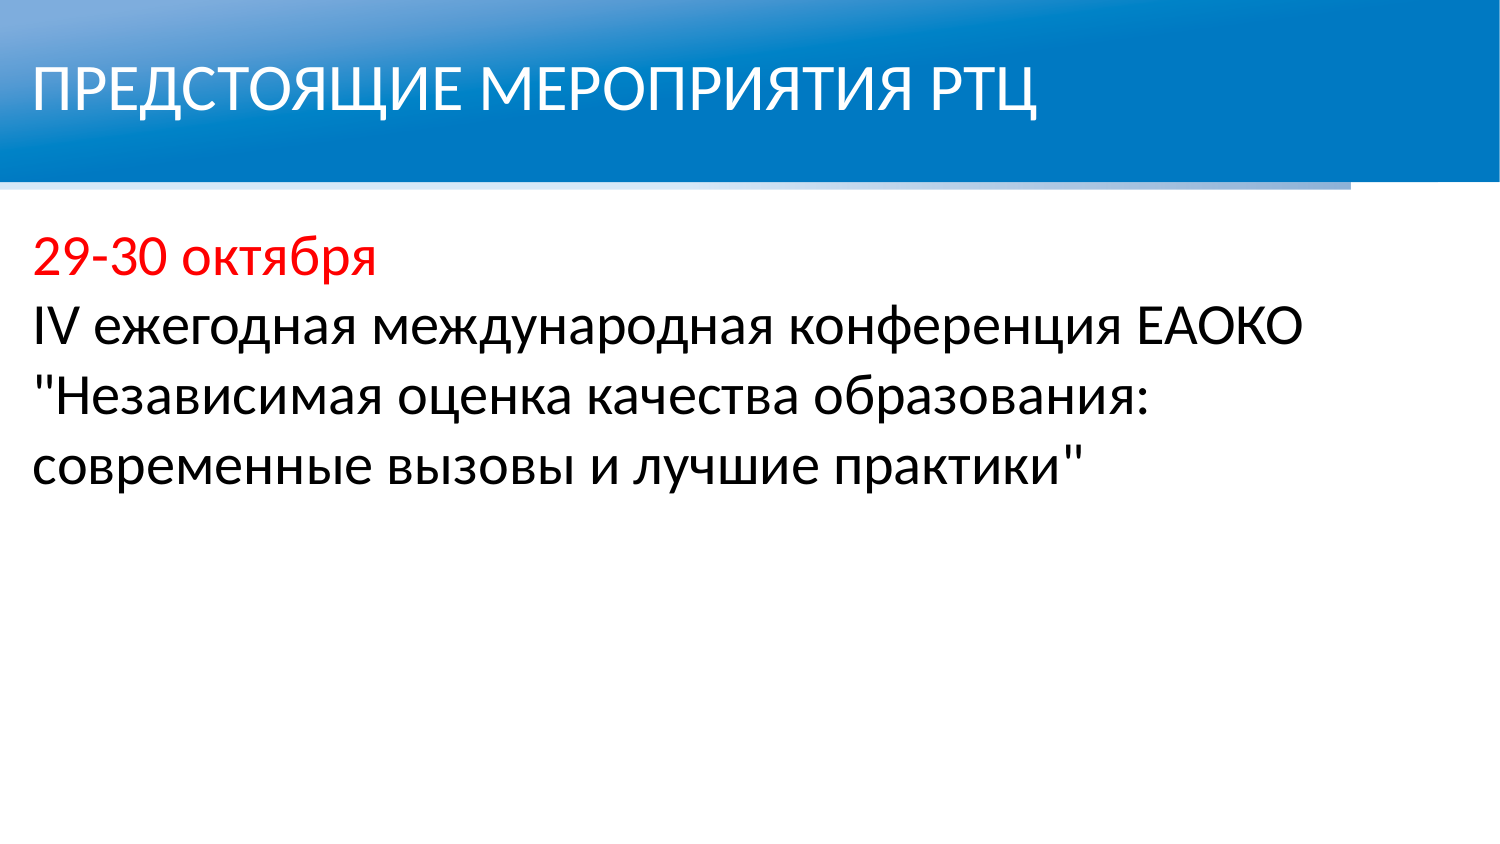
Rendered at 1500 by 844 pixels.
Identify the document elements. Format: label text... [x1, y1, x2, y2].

text_box 29-30 октября IV ежегодная международная конференция ЕАОКО "Независимая оценка качества образования: современные вызовы и лучшие практики" [17, 209, 1477, 752]
text_box ПРЕДСТОЯЩИЕ МЕРОПРИЯТИЯ РТЦ [16, 16, 1059, 152]
picture [0, 0, 1500, 190]
picture [0, 0, 1119, 147]
